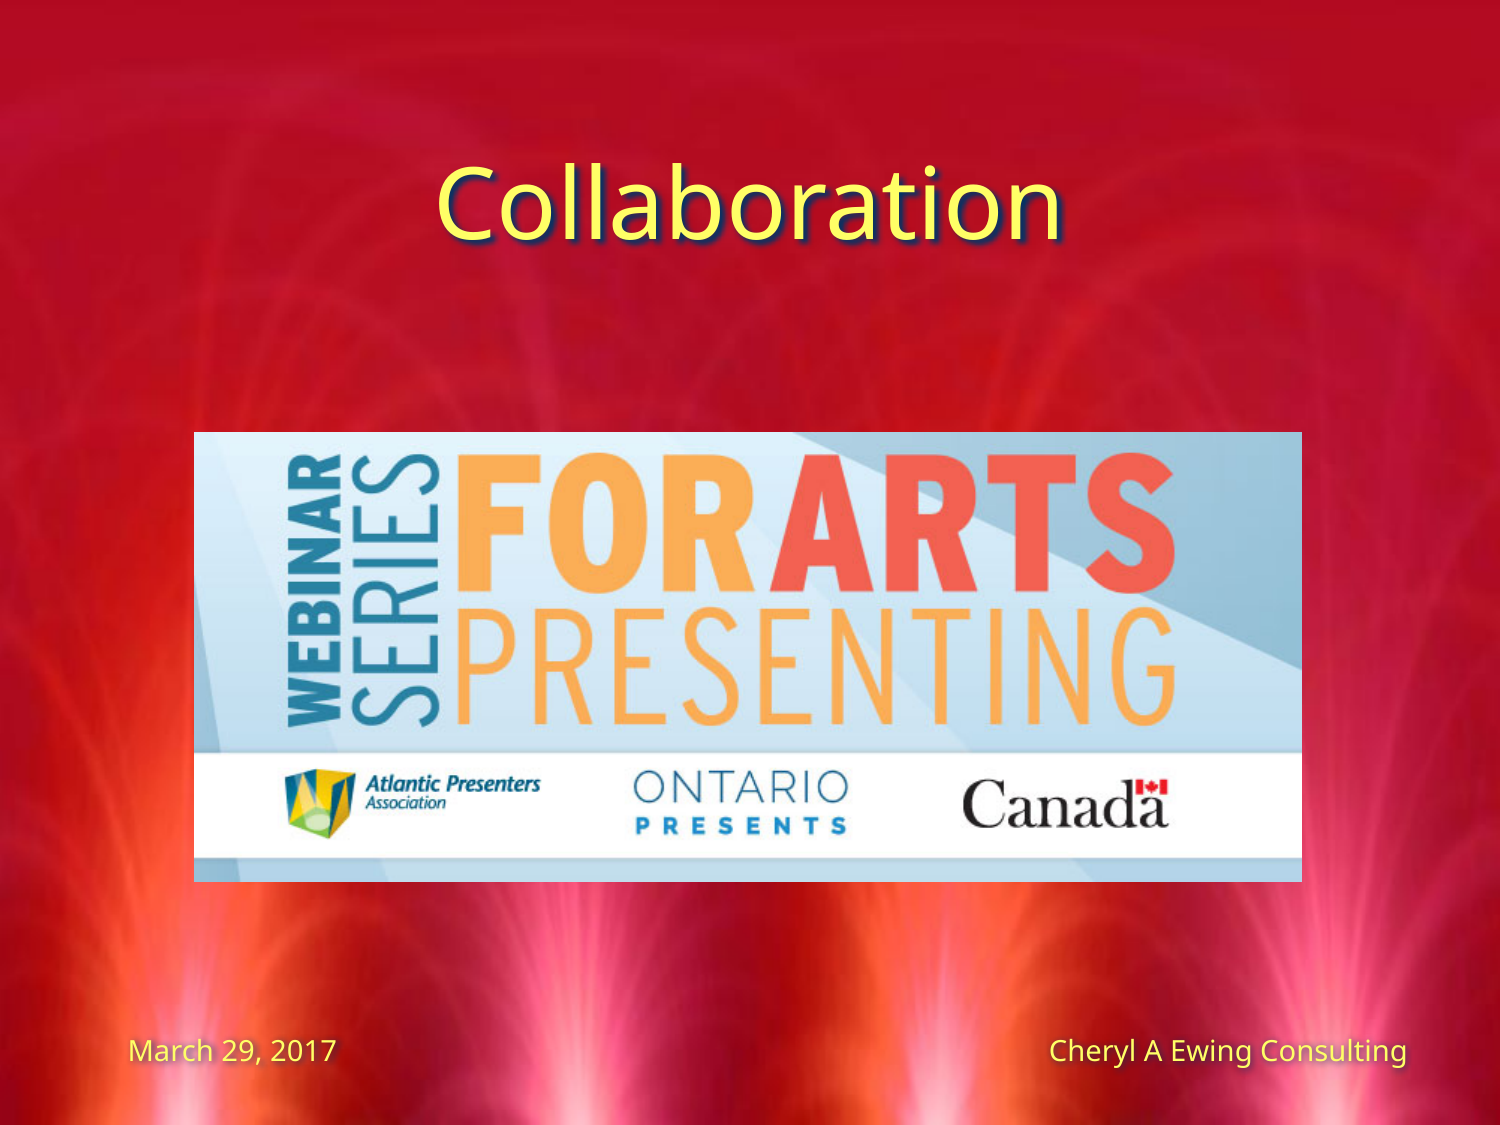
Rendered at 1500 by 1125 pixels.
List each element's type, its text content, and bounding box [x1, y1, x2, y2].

title Collaboration [112, 125, 1388, 374]
footer Cheryl A Ewing Consulting [512, 1025, 1424, 1100]
picture [0, 0, 1500, 1125]
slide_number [112, 1025, 425, 1100]
